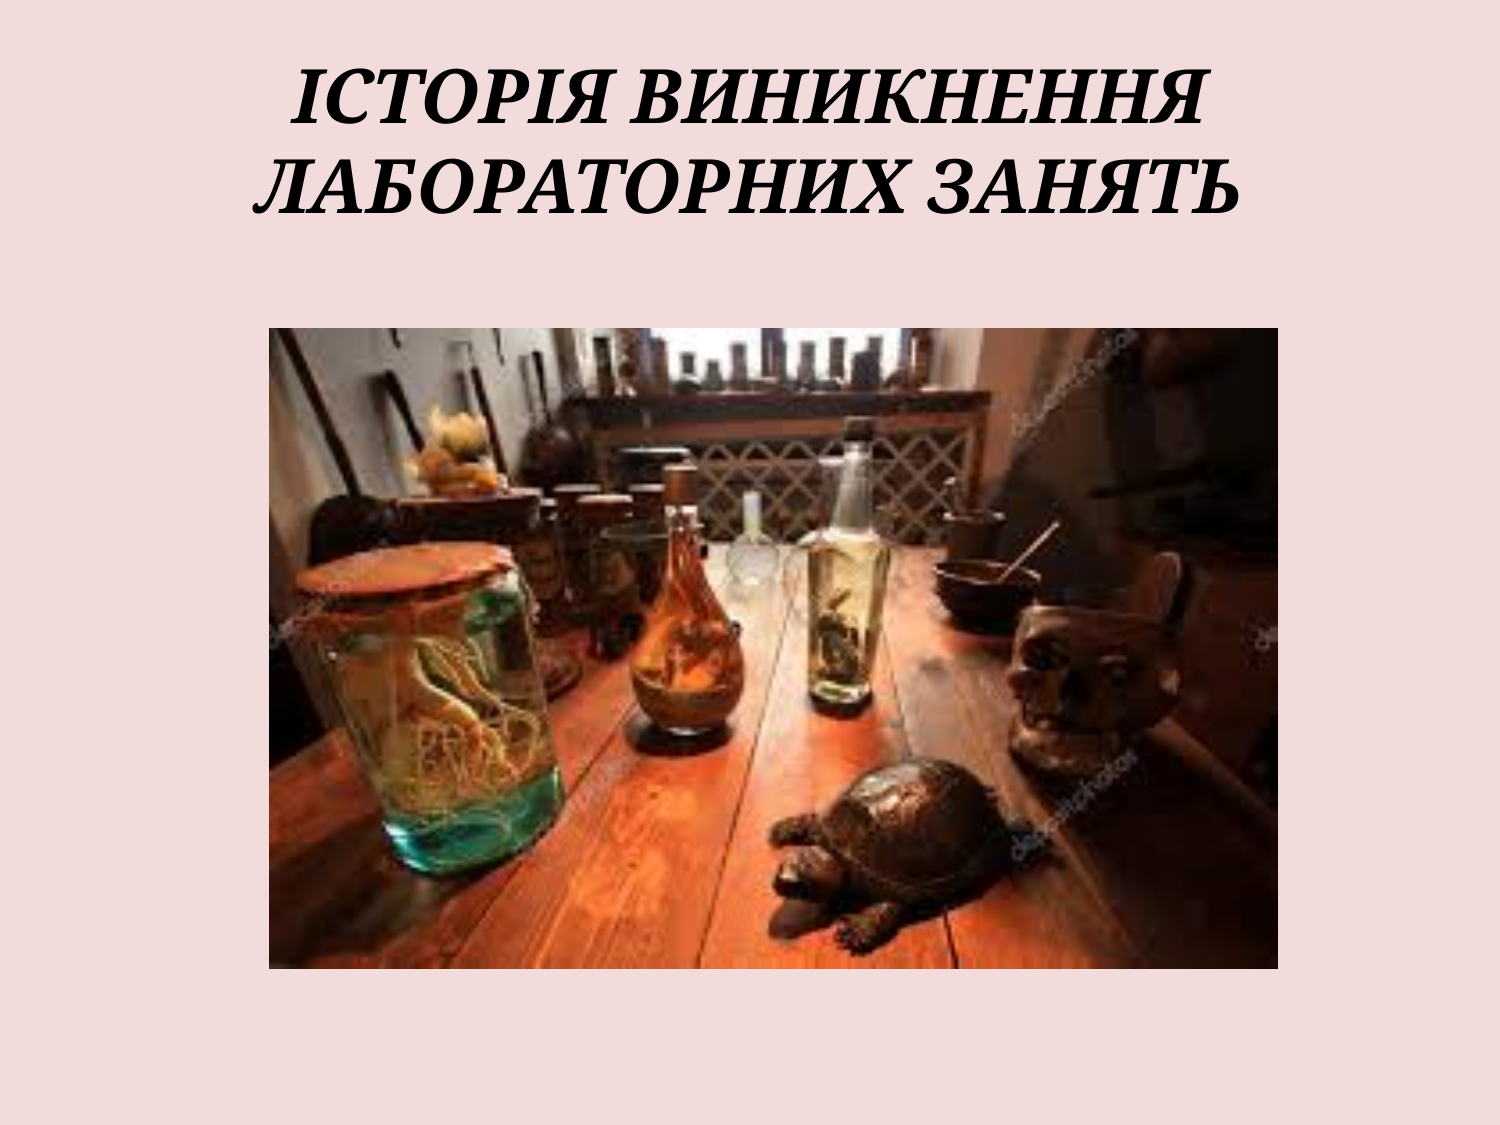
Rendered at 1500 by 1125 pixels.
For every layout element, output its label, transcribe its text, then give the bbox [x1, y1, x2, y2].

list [269, 328, 1278, 969]
title ІСТОРІЯ ВИНИКНЕННЯ ЛАБОРАТОРНИХ ЗАНЯТЬ [75, 45, 1425, 233]
